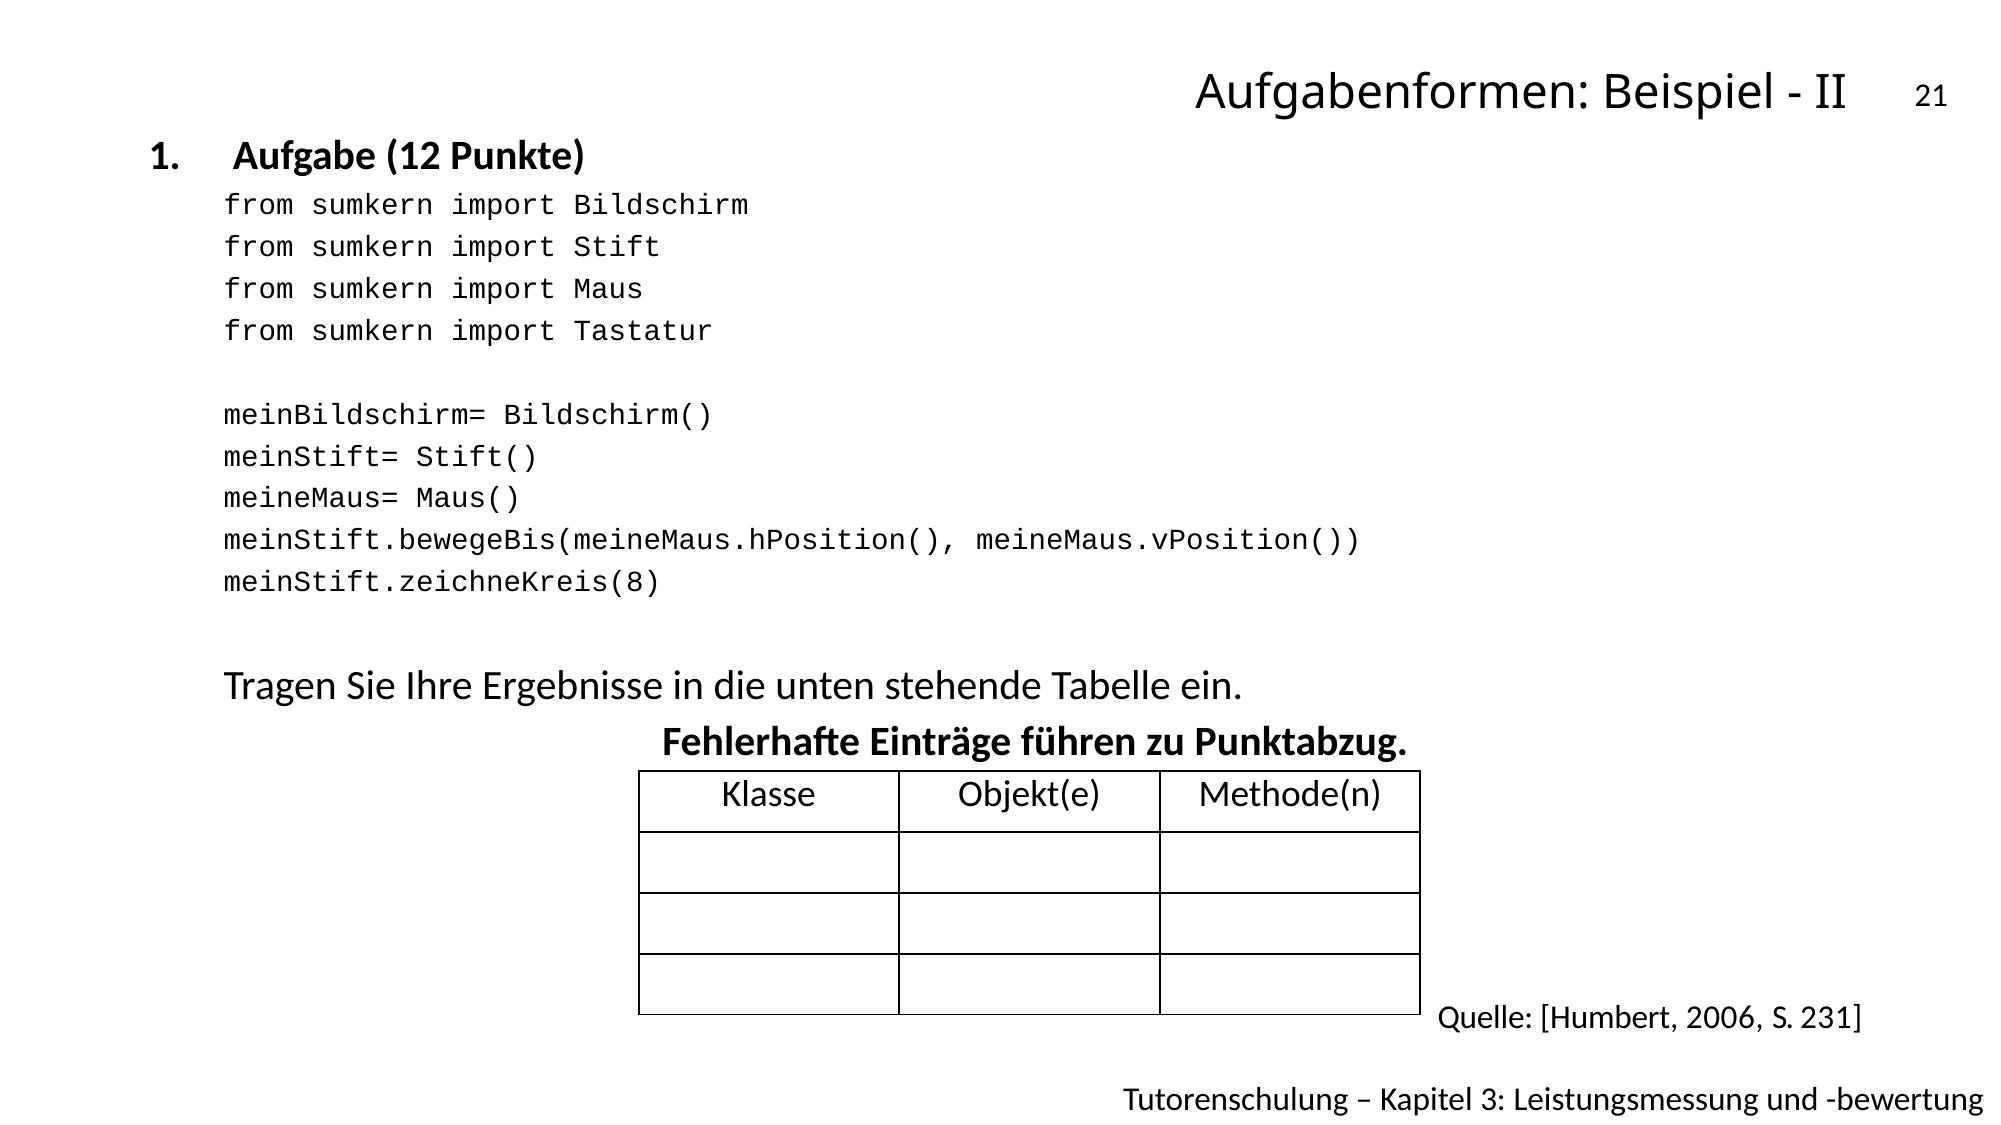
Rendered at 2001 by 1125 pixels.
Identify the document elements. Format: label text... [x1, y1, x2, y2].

table_cell [640, 833, 898, 892]
table_cell [1161, 833, 1419, 892]
list Aufgabe (12 Punkte) from sumkern import Bildschirm from sumkern import Stift from sumkern import Maus from sumkern import Tastatur meinBildschirm= Bildschirm() meinStift= Stift() meineMaus= Maus() meinStift.bewegeBis(meineMaus.hPosition(), meineMaus.vPosition()) meinStift.zeichneKreis(8) Tragen Sie Ihre Ergebnisse in die unten stehende Tabelle ein. Fehlerhafte Einträge führen zu Punktabzug. [133, 126, 1863, 1052]
title Aufgabenformen: Beispiel - II [133, 59, 1862, 126]
table_cell [1161, 955, 1419, 1014]
table_cell [900, 955, 1159, 1014]
table_header Methode(n) [1161, 772, 1419, 831]
table_header Klasse [640, 772, 898, 831]
table_cell [900, 833, 1159, 892]
table_cell [640, 955, 898, 1014]
slide_number 21 [1862, 59, 2000, 127]
table_cell [900, 894, 1159, 953]
table_header Objekt(e) [900, 772, 1159, 831]
table_cell [1161, 894, 1419, 953]
table_cell [640, 894, 898, 953]
text_box Quelle: [Humbert, 2006, S. 231] [1264, 995, 1863, 1036]
